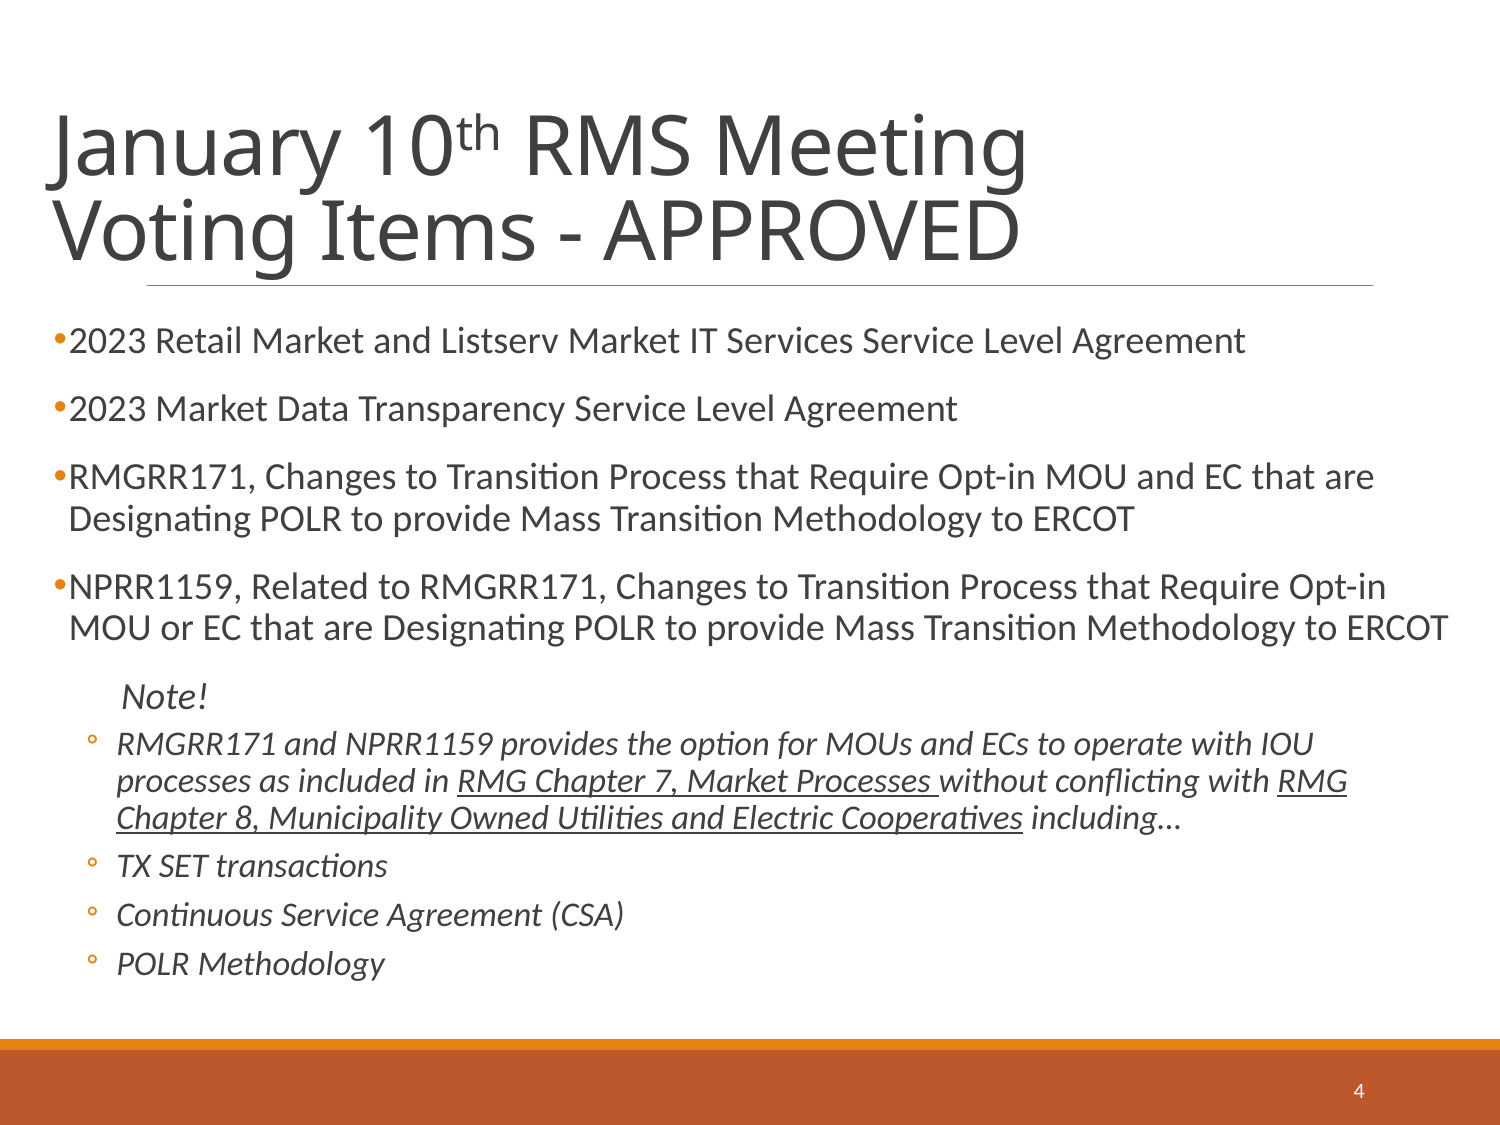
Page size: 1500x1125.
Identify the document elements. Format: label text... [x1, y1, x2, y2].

list 2023 Retail Market and Listserv Market IT Services Service Level Agreement 2023 Market Data Transparency Service Level Agreement RMGRR171, Changes to Transition Process that Require Opt-in MOU and EC that are Designating POLR to provide Mass Transition Methodology to ERCOT NPRR1159, Related to RMGRR171, Changes to Transition Process that Require Opt-in MOU or EC that are Designating POLR to provide Mass Transition Methodology to ERCOT Note! RMGRR171 and NPRR1159 provides the option for MOUs and ECs to operate with IOU processes as included in RMG Chapter 7, Market Processes without conflicting with RMG Chapter 8, Municipality Owned Utilities and Electric Cooperatives including… TX SET transactions Continuous Service Agreement (CSA) POLR Methodology [53, 312, 1454, 1038]
slide_number 4 [1218, 1059, 1380, 1120]
title January 10th RMS Meeting Voting Items - APPROVED [37, 47, 1275, 285]
